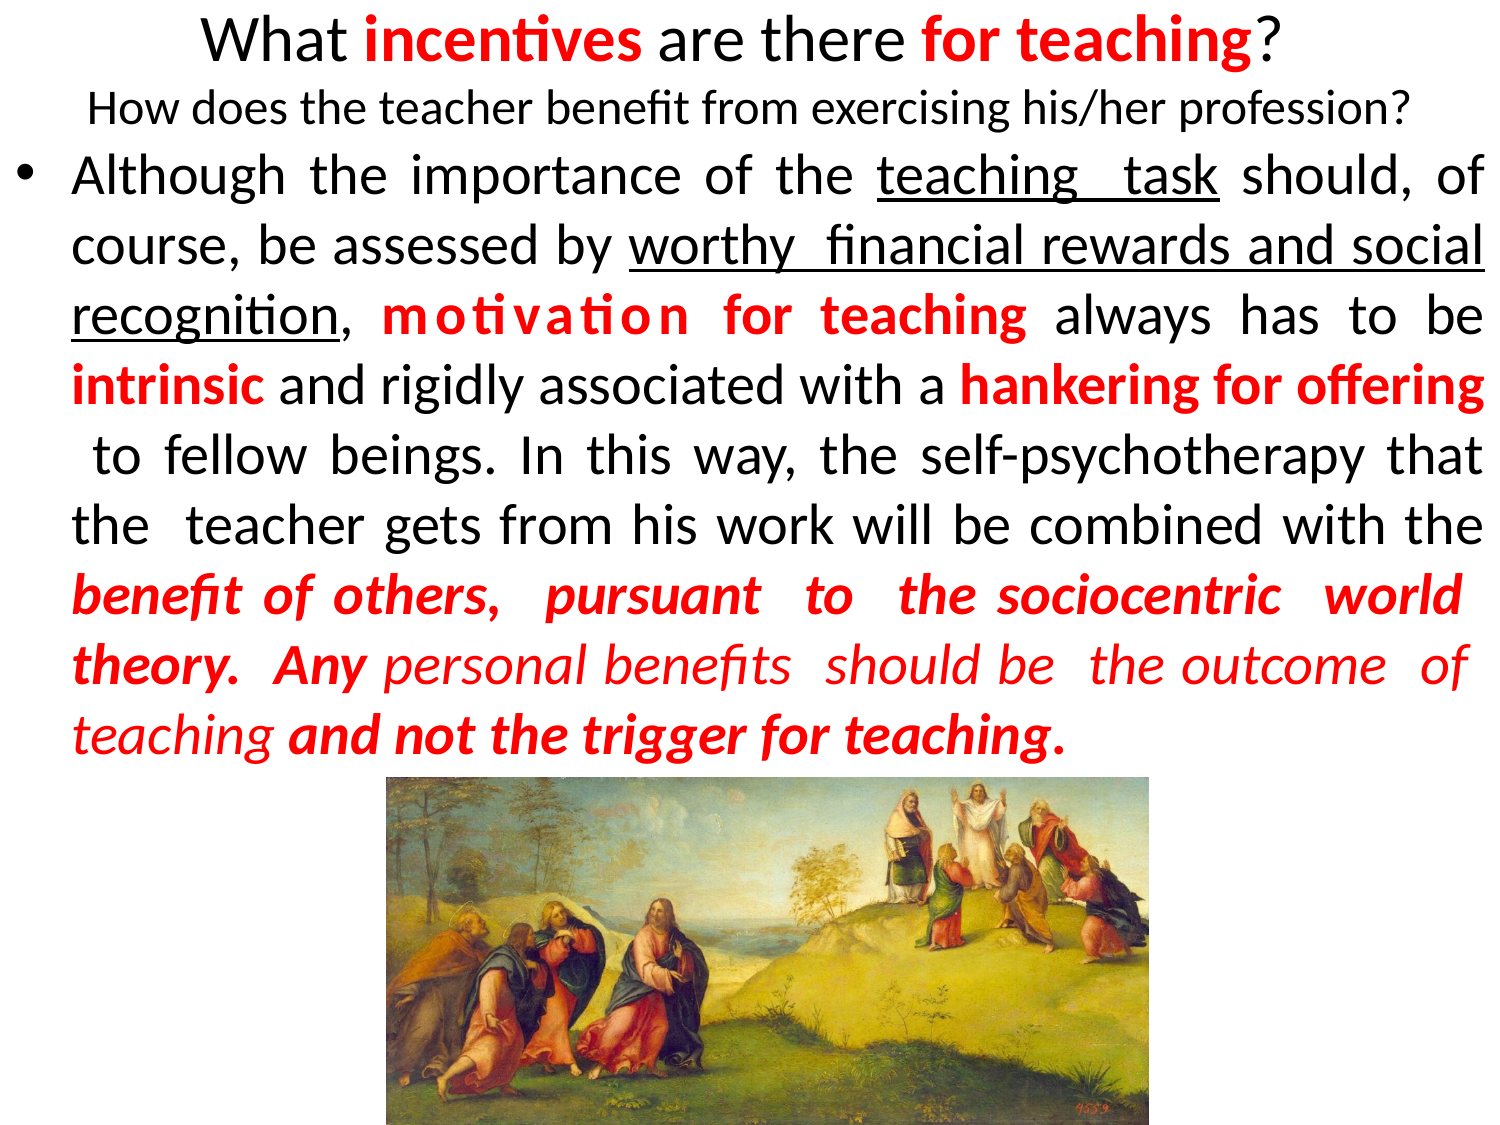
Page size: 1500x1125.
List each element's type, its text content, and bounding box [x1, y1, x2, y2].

picture [386, 777, 1149, 1125]
list Although the importance of the teaching task should, of course, be assessed by worthy financial rewards and social recognition, motivation for teaching always has to be intrinsic and rigidly associated with a hankering for offering to fellow beings. In this way, the self-psychotherapy that the teacher gets from his work will be combined with the benefit of others, pursuant to the sociocentric world theory. Any personal benefits should be the outcome of teaching and not the trigger for teaching. [0, 128, 1500, 317]
title What incentives are there for teaching? How does the teacher benefit from exercising his/her profession? [0, 0, 1500, 128]
